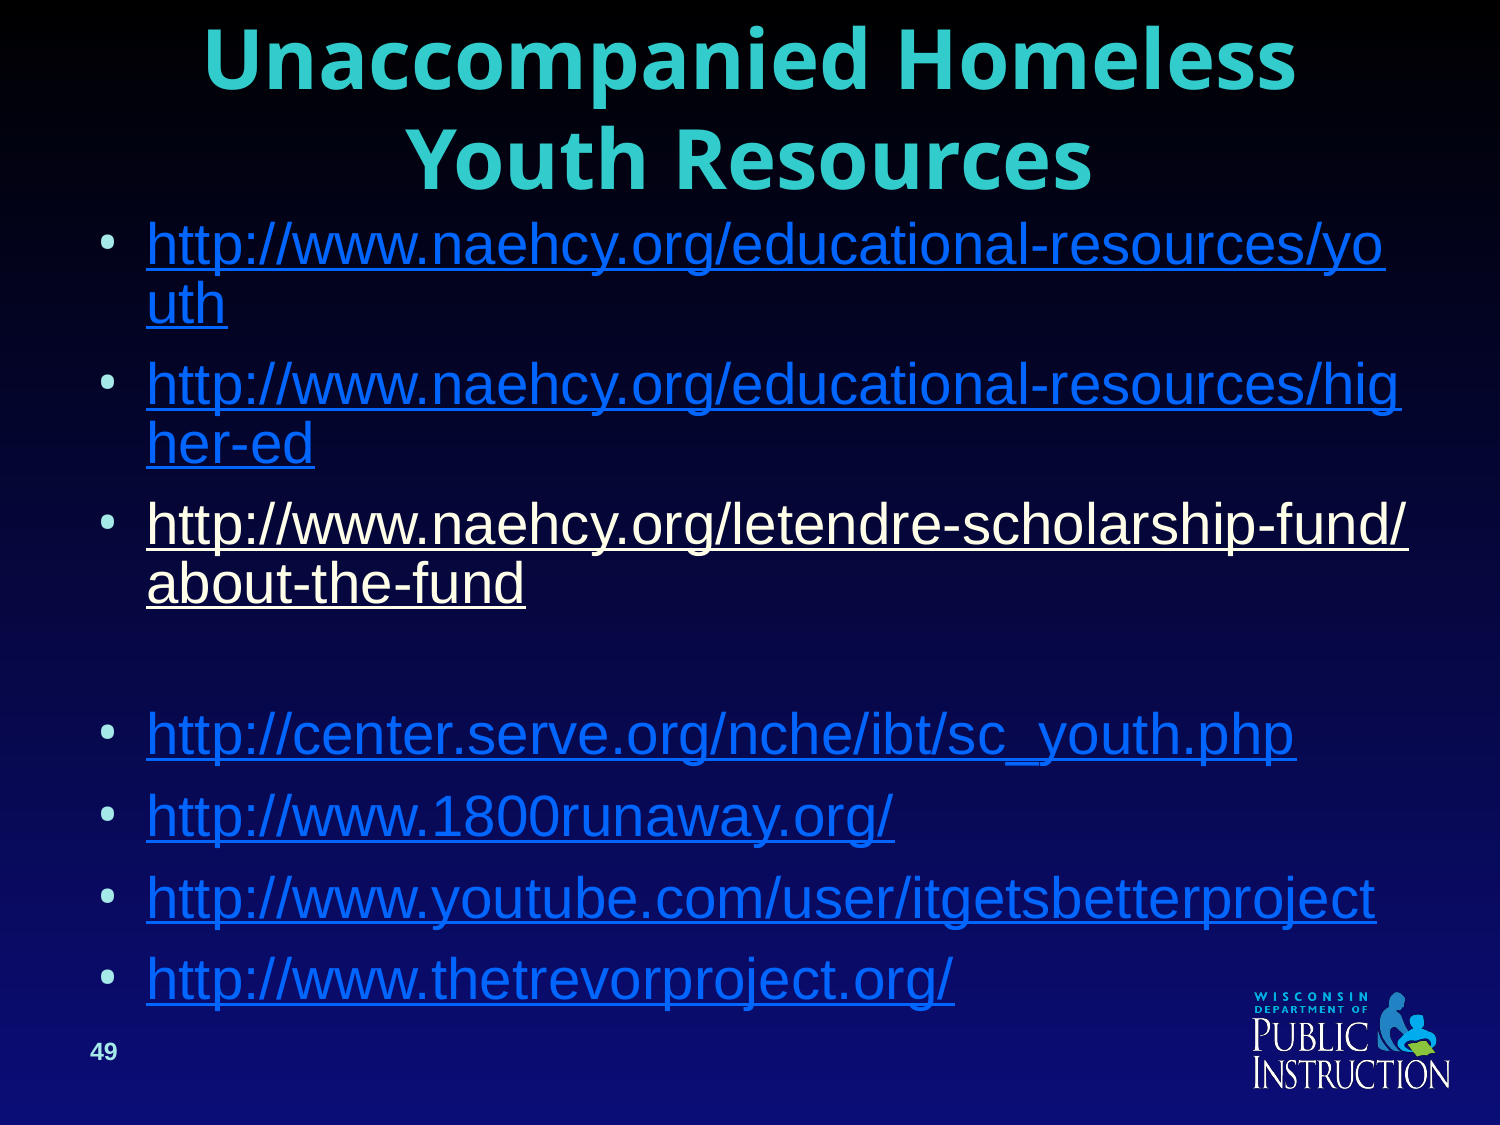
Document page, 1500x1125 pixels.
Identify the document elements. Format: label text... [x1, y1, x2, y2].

slide_number 49 [75, 1020, 413, 1081]
title Unaccompanied Homeless Youth Resources [74, 37, 1426, 176]
list http://www.naehcy.org/educational-resources/youth http://www.naehcy.org/educational-resources/higher-ed http://www.naehcy.org/letendre-scholarship-fund/about-the-fund http://center.serve.org/nche/ibt/sc_youth.php http://www.1800runaway.org/ http://www.youtube.com/user/itgetsbetterproject http://www.thetrevorproject.org/ [74, 198, 1426, 1000]
picture [1250, 987, 1450, 1092]
